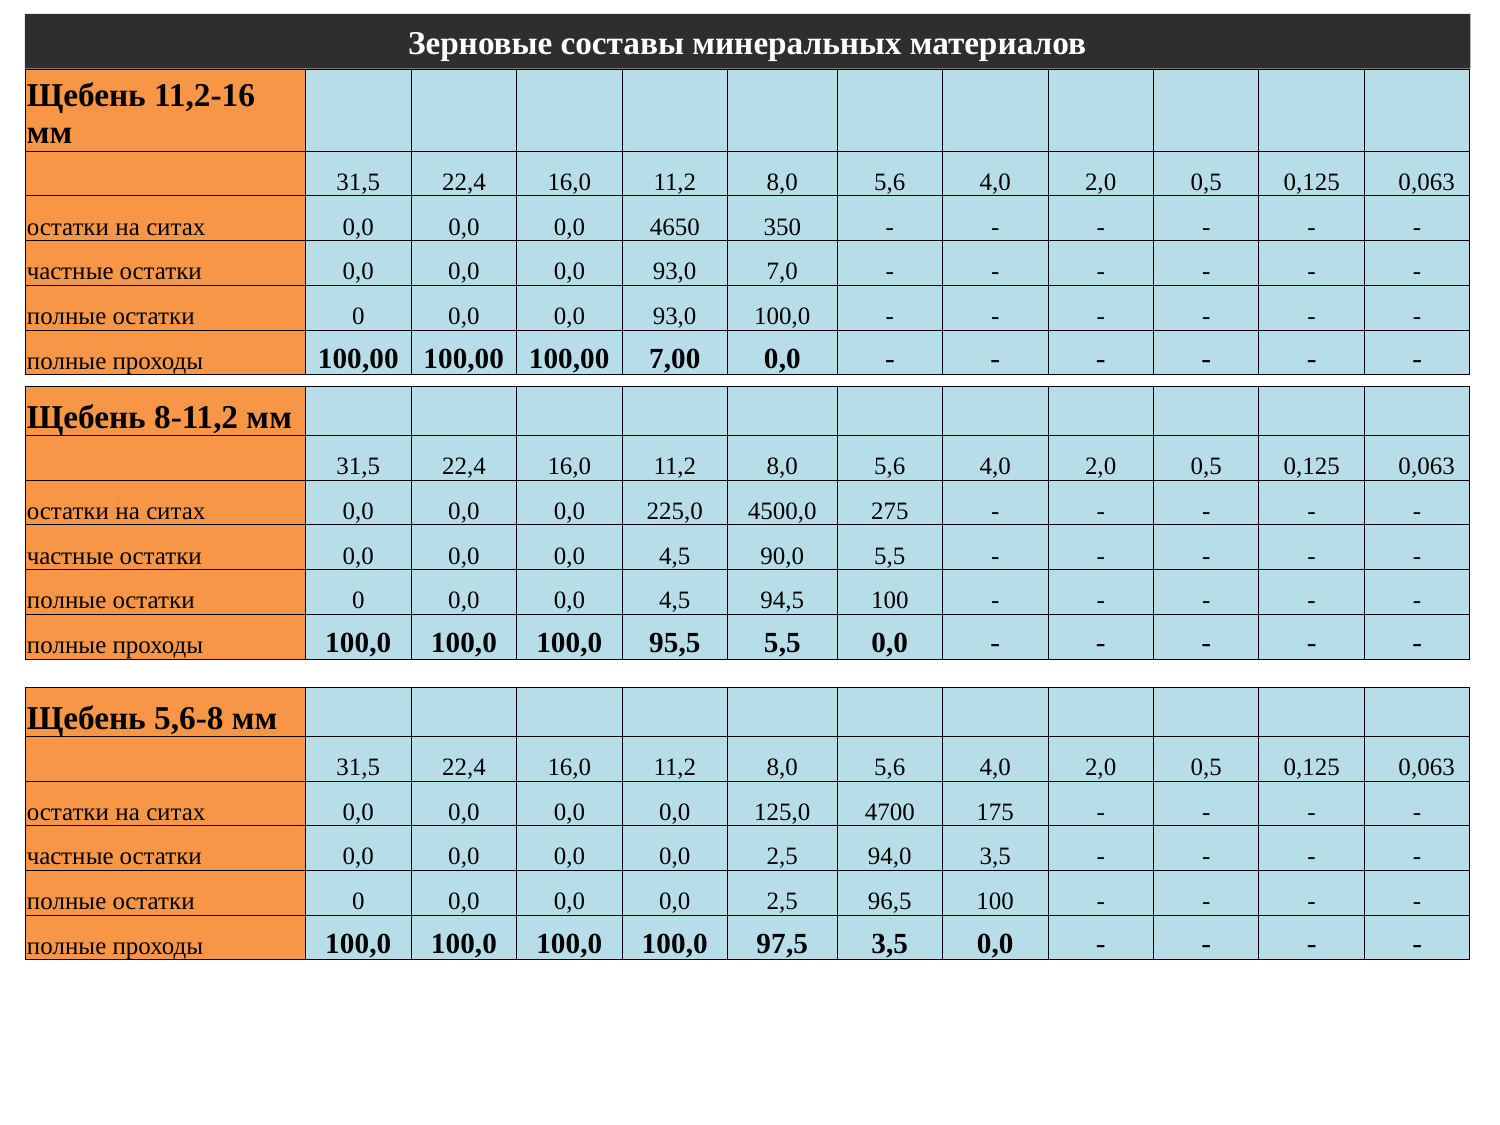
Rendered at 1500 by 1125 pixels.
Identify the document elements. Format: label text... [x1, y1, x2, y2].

table_cell 4650 [623, 196, 727, 240]
table_cell 0,0 [517, 286, 622, 330]
table_header [1154, 688, 1258, 736]
table_cell 2,0 [1049, 152, 1153, 195]
table_cell 0,0 [623, 826, 727, 870]
table_cell 0 [306, 286, 411, 330]
table_cell 125,0 [728, 782, 837, 825]
table_cell 0,0 [517, 525, 622, 569]
table_cell 93,0 [623, 286, 727, 330]
table_cell 0,0 [412, 782, 516, 825]
table_cell - [1259, 570, 1364, 614]
table_header [517, 70, 622, 151]
table_cell 0,0 [728, 331, 837, 374]
table_cell 0,0 [517, 570, 622, 614]
table_cell - [1259, 916, 1364, 959]
table_cell полные остатки [26, 570, 305, 614]
table_header [306, 387, 411, 435]
table_cell - [838, 241, 942, 285]
table_cell 0,0 [517, 871, 622, 915]
table_cell 0,0 [412, 871, 516, 915]
table_cell 8,0 [728, 737, 837, 781]
table_header [943, 387, 1048, 435]
table_header [623, 688, 727, 736]
table_cell 175 [943, 782, 1048, 825]
table_cell 31,5 [306, 436, 411, 480]
table_cell - [1049, 331, 1153, 374]
table_cell 100,00 [306, 331, 411, 374]
table_cell 275 [838, 481, 942, 524]
table_header [943, 688, 1048, 736]
table_header [517, 688, 622, 736]
table_cell - [1154, 481, 1258, 524]
table_header [1365, 387, 1469, 435]
table_cell 0,0 [623, 871, 727, 915]
table_header [1365, 688, 1469, 736]
table_cell - [1154, 871, 1258, 915]
table_cell частные остатки [26, 525, 305, 569]
table_cell - [1365, 916, 1469, 959]
text_box Зерновые составы минеральных материалов [24, 13, 1471, 69]
table_cell 100 [838, 570, 942, 614]
table_header [623, 387, 727, 435]
table_cell 0,5 [1154, 436, 1258, 480]
table_cell 0,125 [1259, 436, 1364, 480]
table_header [1049, 688, 1153, 736]
table_cell 0,125 [1259, 737, 1364, 781]
table_cell 2,0 [1049, 737, 1153, 781]
table_cell 0,0 [412, 196, 516, 240]
table_cell 4700 [838, 782, 942, 825]
table_cell - [1365, 782, 1469, 825]
table_cell - [1154, 196, 1258, 240]
table_header [838, 688, 942, 736]
table_cell 0,0 [517, 826, 622, 870]
table_cell - [1049, 871, 1153, 915]
table_cell 22,4 [412, 152, 516, 195]
table_cell 0,0 [412, 481, 516, 524]
table_cell - [1049, 570, 1153, 614]
table_cell 8,0 [728, 152, 837, 195]
table_cell 0,0 [623, 782, 727, 825]
table_cell 100,0 [517, 916, 622, 959]
table_cell 5,6 [838, 436, 942, 480]
table_cell 0,125 [1259, 152, 1364, 195]
table_header Щебень 11,2-16 мм [26, 70, 305, 151]
table_cell 100,00 [517, 331, 622, 374]
table_cell [26, 737, 305, 781]
table_cell - [943, 570, 1048, 614]
table_cell - [838, 286, 942, 330]
table_cell 7,0 [728, 241, 837, 285]
table_cell - [1154, 525, 1258, 569]
table_cell - [1049, 481, 1153, 524]
table_cell - [1365, 481, 1469, 524]
table_cell 0,5 [1154, 737, 1258, 781]
table_cell - [943, 525, 1048, 569]
table_cell 2,5 [728, 826, 837, 870]
table_header [412, 688, 516, 736]
table_header [1049, 387, 1153, 435]
table_cell 95,5 [623, 615, 727, 659]
table_cell 0,5 [1154, 152, 1258, 195]
table_header Щебень 8-11,2 мм [26, 387, 305, 435]
table_cell частные остатки [26, 241, 305, 285]
table_cell 31,5 [306, 152, 411, 195]
table_cell остатки на ситах [26, 196, 305, 240]
table_cell 100,0 [306, 916, 411, 959]
table_cell [26, 436, 305, 480]
table_cell 0,0 [306, 241, 411, 285]
table_cell 22,4 [412, 436, 516, 480]
table_cell - [1259, 481, 1364, 524]
table_cell - [1049, 782, 1153, 825]
table_cell 0,0 [517, 782, 622, 825]
table_header [517, 387, 622, 435]
table_cell полные проходы [26, 615, 305, 659]
table_cell 0 [306, 871, 411, 915]
table_cell 0,0 [412, 826, 516, 870]
table_cell - [1154, 570, 1258, 614]
table_cell 4,5 [623, 570, 727, 614]
table_cell 0,063 [1365, 436, 1469, 480]
table_cell - [1365, 570, 1469, 614]
table_cell 0,0 [306, 782, 411, 825]
table_cell 100 [943, 871, 1048, 915]
table_cell 0,0 [306, 826, 411, 870]
table_cell - [1259, 241, 1364, 285]
table_cell - [1365, 871, 1469, 915]
table_cell 94,5 [728, 570, 837, 614]
table_cell полные проходы [26, 331, 305, 374]
table_cell - [1365, 196, 1469, 240]
table_header [412, 387, 516, 435]
table_cell - [1365, 331, 1469, 374]
table_cell 0,0 [943, 916, 1048, 959]
table_cell - [1365, 525, 1469, 569]
table_cell 100,00 [412, 331, 516, 374]
table_cell 16,0 [517, 152, 622, 195]
table_header [1259, 387, 1364, 435]
table_cell 2,5 [728, 871, 837, 915]
table_cell - [1049, 826, 1153, 870]
table_cell 0,0 [412, 241, 516, 285]
table_cell 16,0 [517, 436, 622, 480]
table_cell - [1365, 241, 1469, 285]
table_cell - [943, 241, 1048, 285]
table_header [1049, 70, 1153, 151]
table_cell - [1365, 615, 1469, 659]
table_header [1365, 70, 1469, 151]
table_cell - [1259, 826, 1364, 870]
table_cell 16,0 [517, 737, 622, 781]
table_header [306, 70, 411, 151]
table_cell - [1154, 241, 1258, 285]
table_cell - [1259, 871, 1364, 915]
table_cell 100,0 [517, 615, 622, 659]
table_header [943, 70, 1048, 151]
table_cell 0,0 [306, 196, 411, 240]
table_cell - [943, 615, 1048, 659]
table_cell - [1049, 525, 1153, 569]
table_cell 11,2 [623, 436, 727, 480]
table_cell полные остатки [26, 871, 305, 915]
table_cell 3,5 [838, 916, 942, 959]
table_cell 0,0 [306, 525, 411, 569]
table_cell 100,0 [412, 615, 516, 659]
table_cell - [838, 196, 942, 240]
table_cell - [1154, 615, 1258, 659]
table_header [1259, 688, 1364, 736]
table_cell 2,0 [1049, 436, 1153, 480]
table_header [412, 70, 516, 151]
table_cell 0,0 [517, 481, 622, 524]
table_cell - [1154, 826, 1258, 870]
table_header [623, 70, 727, 151]
table_cell - [1259, 782, 1364, 825]
table_cell 5,6 [838, 737, 942, 781]
table_cell - [1049, 286, 1153, 330]
table_cell 0,063 [1365, 737, 1469, 781]
table_cell 31,5 [306, 737, 411, 781]
table_cell - [943, 286, 1048, 330]
table_cell 11,2 [623, 737, 727, 781]
table_cell 5,5 [728, 615, 837, 659]
table_header [838, 387, 942, 435]
table_cell - [1049, 196, 1153, 240]
table_cell - [1049, 615, 1153, 659]
table_cell - [1365, 826, 1469, 870]
table_cell 4,0 [943, 152, 1048, 195]
table_cell 0 [306, 570, 411, 614]
table_cell 7,00 [623, 331, 727, 374]
table_cell - [1049, 241, 1153, 285]
table_cell 0,0 [517, 241, 622, 285]
table_header [728, 688, 837, 736]
table_cell 0,0 [306, 481, 411, 524]
table_cell 0,0 [412, 525, 516, 569]
table_cell - [1259, 615, 1364, 659]
table_cell 100,0 [623, 916, 727, 959]
table_header [1259, 70, 1364, 151]
table_cell 97,5 [728, 916, 837, 959]
table_cell частные остатки [26, 826, 305, 870]
table_cell - [1154, 916, 1258, 959]
table_cell 22,4 [412, 737, 516, 781]
table_cell 4,5 [623, 525, 727, 569]
table_cell 225,0 [623, 481, 727, 524]
table_cell 5,5 [838, 525, 942, 569]
table_cell [26, 152, 305, 195]
table_cell - [1259, 286, 1364, 330]
table_cell полные проходы [26, 916, 305, 959]
table_cell - [943, 481, 1048, 524]
table_header Щебень 5,6-8 мм [26, 688, 305, 736]
table_cell остатки на ситах [26, 481, 305, 524]
table_cell - [1259, 196, 1364, 240]
table_cell 4500,0 [728, 481, 837, 524]
table_header [728, 70, 837, 151]
table_cell - [1154, 286, 1258, 330]
table_cell остатки на ситах [26, 782, 305, 825]
table_cell - [1259, 525, 1364, 569]
table_header [728, 387, 837, 435]
table_cell 100,0 [306, 615, 411, 659]
table_cell 100,0 [412, 916, 516, 959]
table_cell - [1259, 331, 1364, 374]
table_cell 93,0 [623, 241, 727, 285]
table_cell 0,0 [412, 570, 516, 614]
table_cell 4,0 [943, 436, 1048, 480]
table_cell - [1154, 331, 1258, 374]
table_cell 100,0 [728, 286, 837, 330]
table_cell полные остатки [26, 286, 305, 330]
table_cell - [1154, 782, 1258, 825]
table_cell 0,063 [1365, 152, 1469, 195]
table_header [306, 688, 411, 736]
table_header [838, 70, 942, 151]
table_cell 0,0 [838, 615, 942, 659]
table_cell - [1365, 286, 1469, 330]
table_header [1154, 70, 1258, 151]
table_cell 4,0 [943, 737, 1048, 781]
table_cell - [1049, 916, 1153, 959]
table_cell - [943, 331, 1048, 374]
table_cell 8,0 [728, 436, 837, 480]
table_cell - [943, 196, 1048, 240]
table_cell 90,0 [728, 525, 837, 569]
table_header [1154, 387, 1258, 435]
table_cell 5,6 [838, 152, 942, 195]
table_cell - [838, 331, 942, 374]
table_cell 96,5 [838, 871, 942, 915]
table_cell 3,5 [943, 826, 1048, 870]
table_cell 0,0 [517, 196, 622, 240]
table_cell 94,0 [838, 826, 942, 870]
table_cell 11,2 [623, 152, 727, 195]
table_cell 350 [728, 196, 837, 240]
table_cell 0,0 [412, 286, 516, 330]
